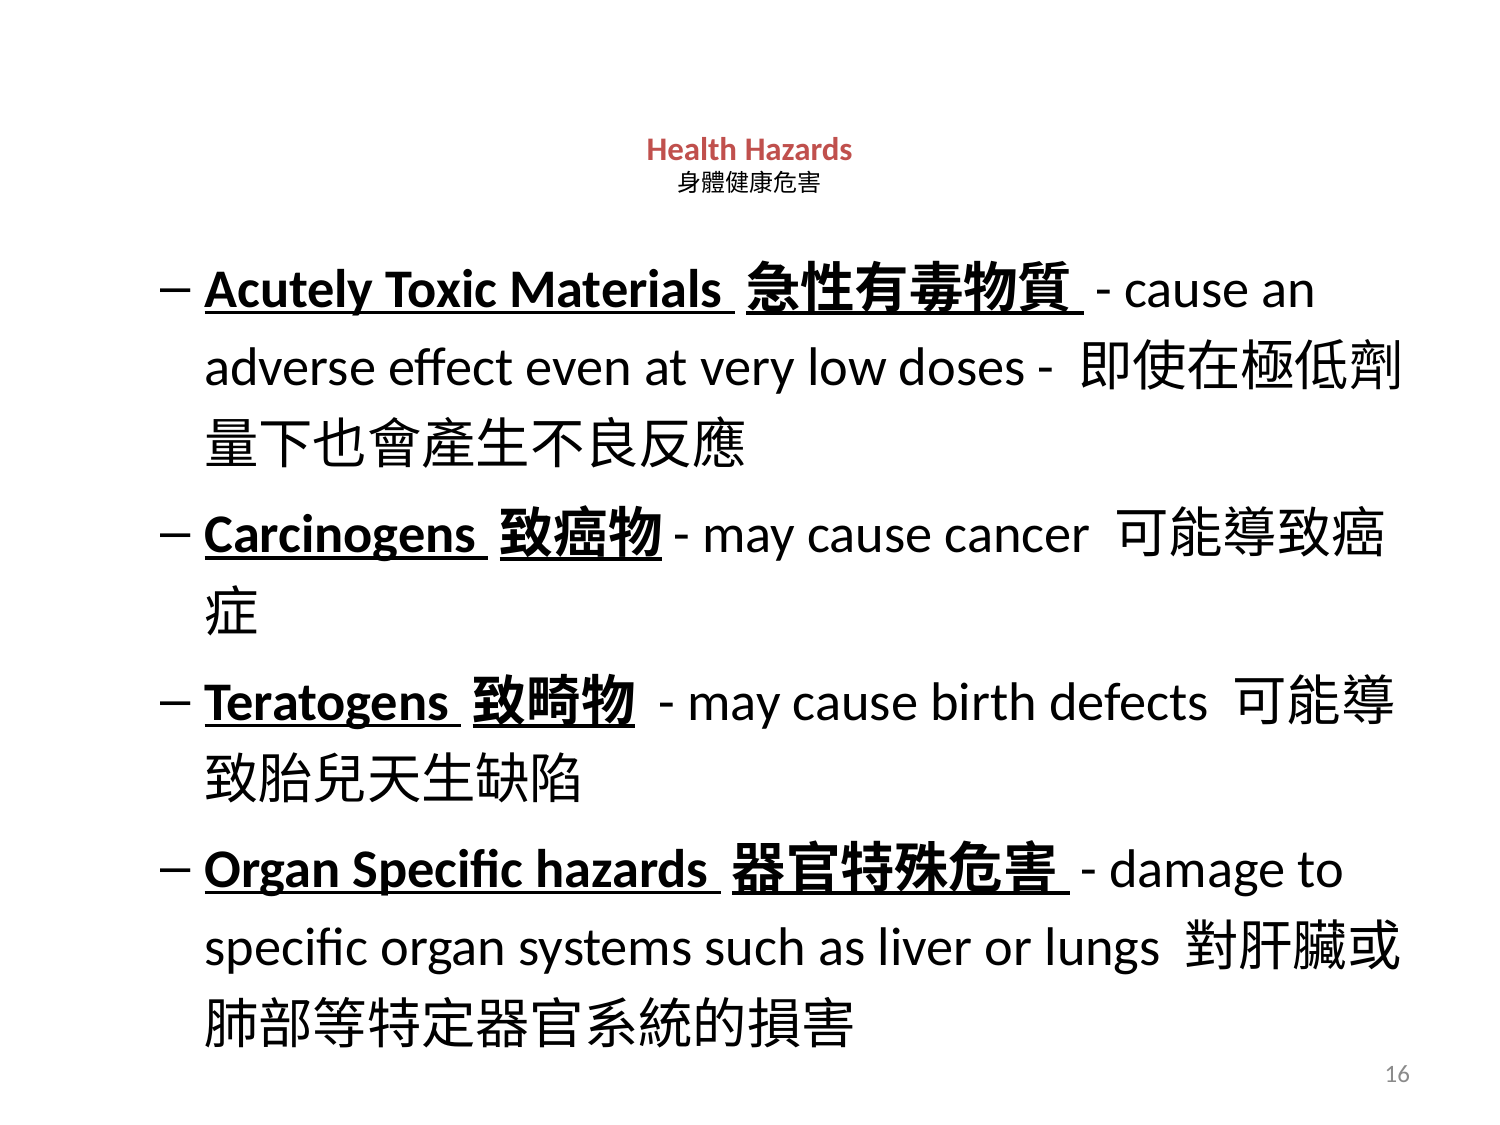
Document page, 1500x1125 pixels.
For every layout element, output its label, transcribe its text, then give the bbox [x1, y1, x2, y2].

title Health Hazards 身體健康危害 [75, 120, 1425, 232]
slide_number 16 [1074, 1042, 1425, 1103]
list Acutely Toxic Materials 急性有毒物質 - cause an adverse effect even at very low doses - 即使在極低劑量下也會產生不良反應 Carcinogens 致癌物- may cause cancer 可能導致癌症 Teratogens 致畸物 - may cause birth defects 可能導致胎兒天生缺陷 Organ Specific hazards 器官特殊危害 - damage to specific organ systems such as liver or lungs 對肝臟或肺部等特定器官系統的損害 [75, 232, 1425, 1064]
